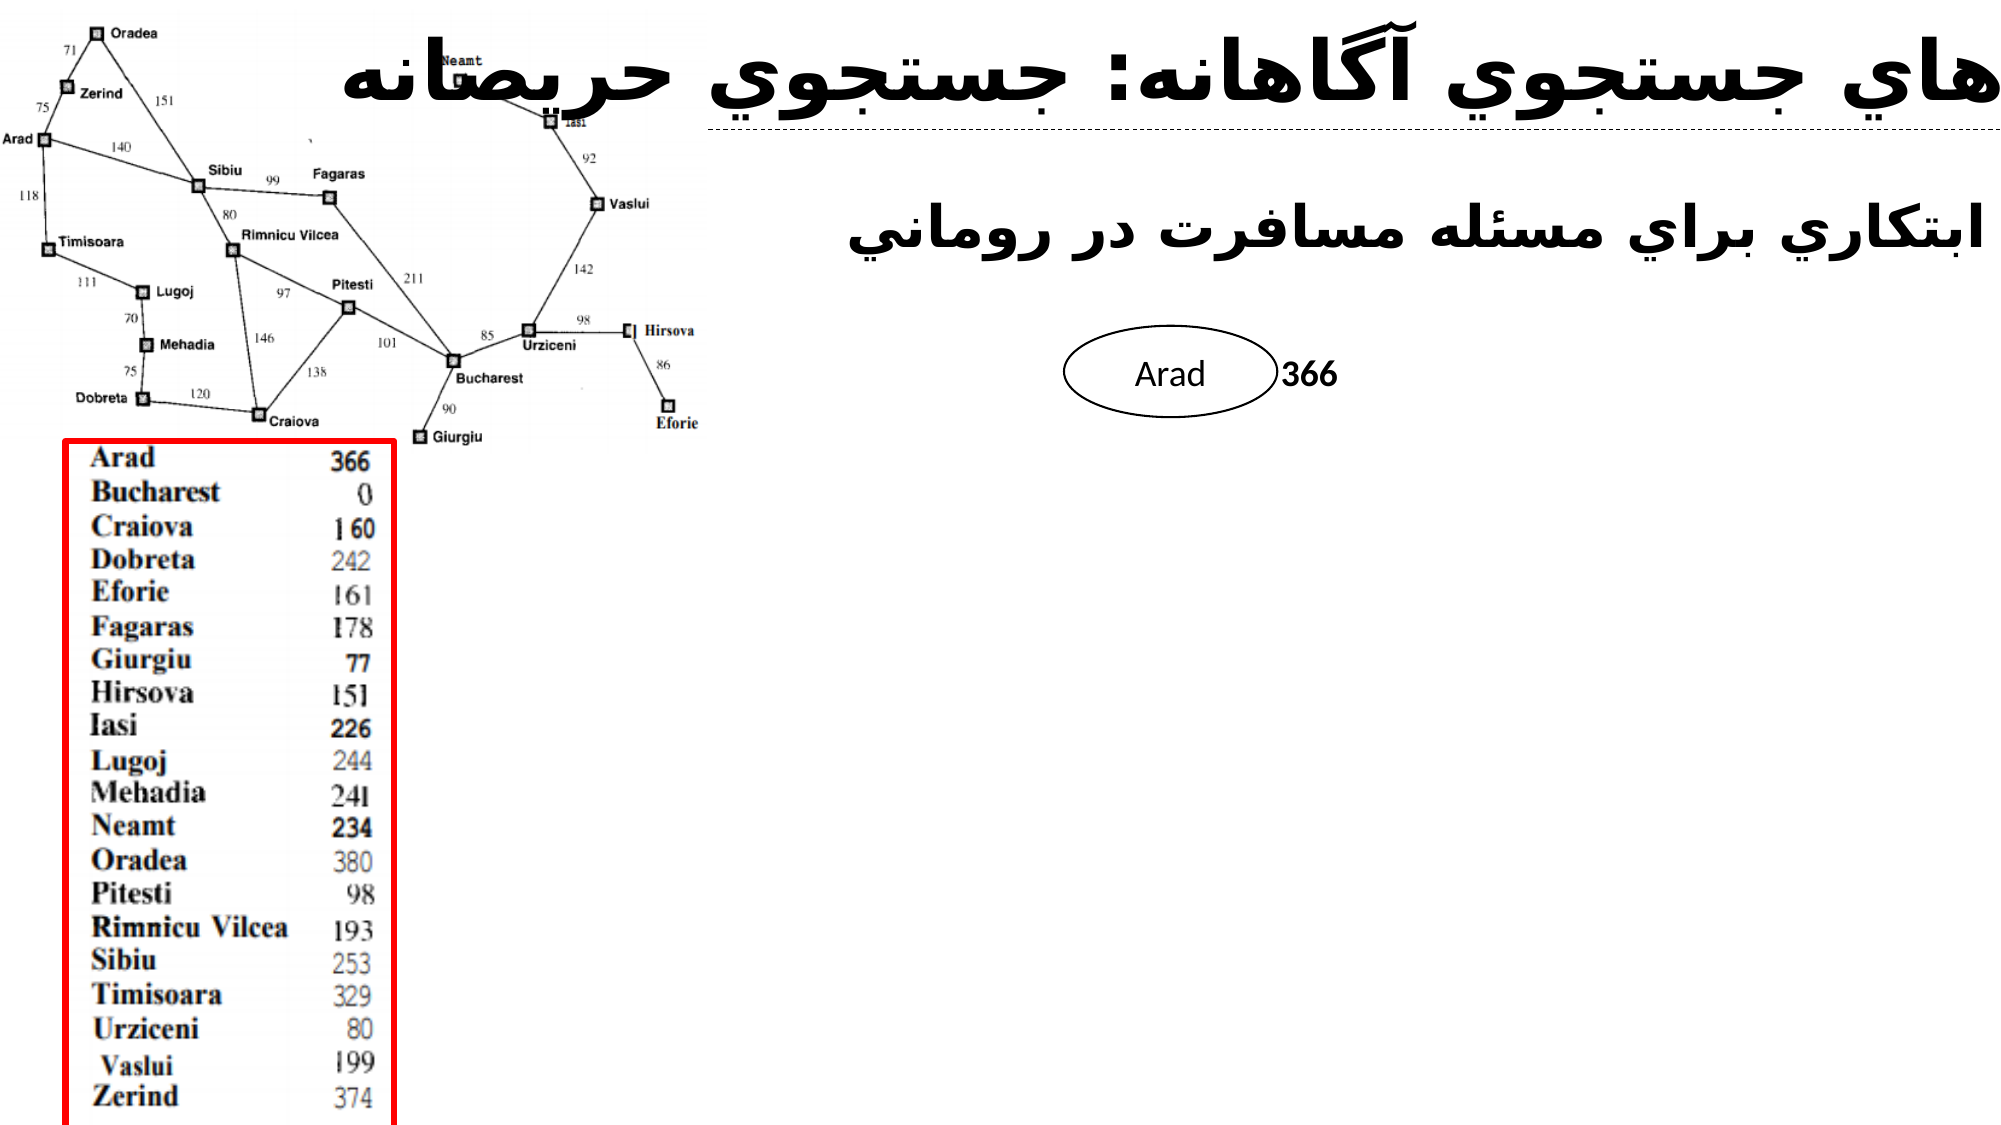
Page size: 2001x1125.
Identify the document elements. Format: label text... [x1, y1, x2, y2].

picture [0, 9, 707, 1125]
text_box Arad [1062, 324, 1266, 419]
text_box 366 [1266, 341, 1353, 401]
text_box استراتژي هاي جستجوي آگاهانه: جستجوي حريصانه [707, 9, 2000, 125]
text_box مثال: تابع ابتكاري براي مسئله مسافرت در روماني [831, 181, 2000, 267]
